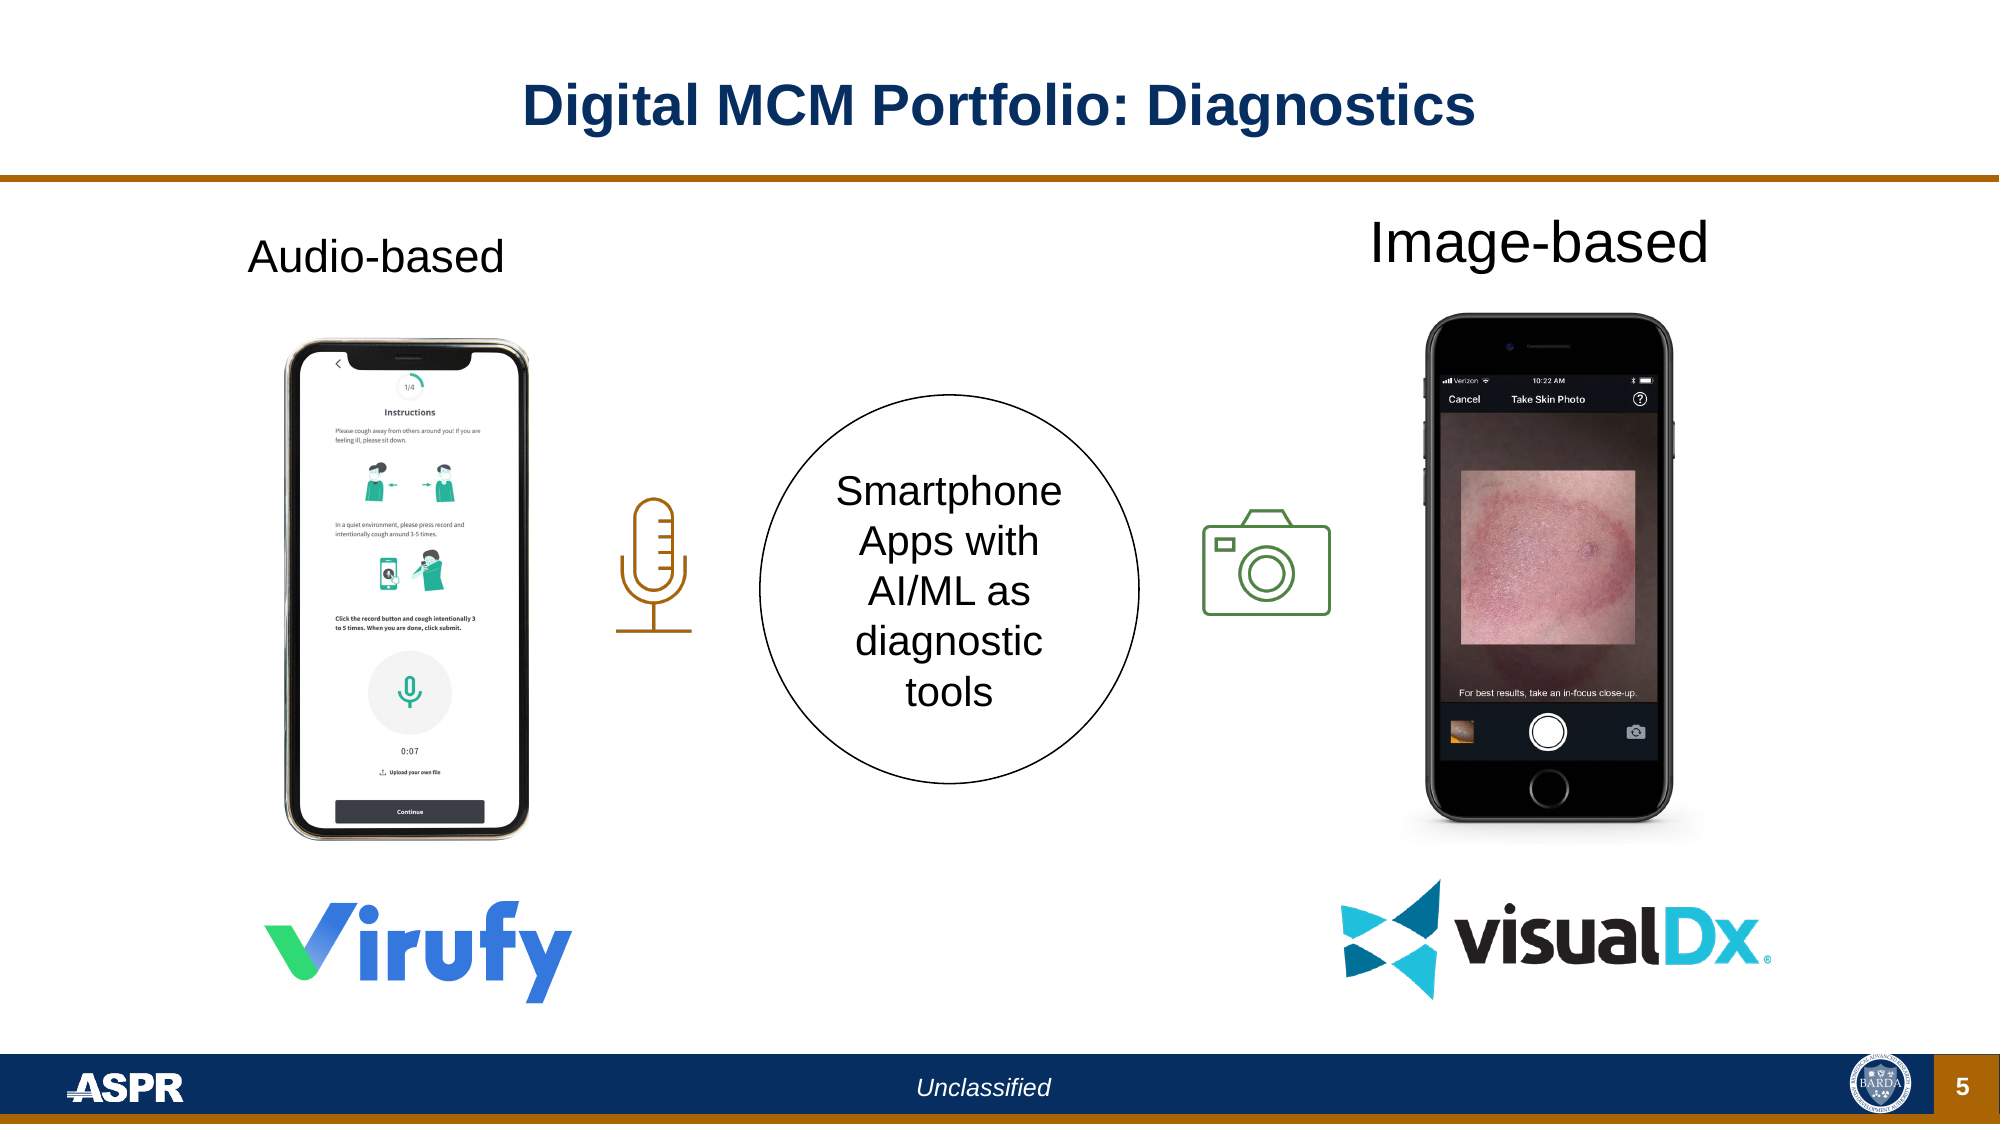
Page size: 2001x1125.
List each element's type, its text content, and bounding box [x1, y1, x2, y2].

picture [1191, 487, 1342, 638]
text_box Smartphone Apps with AI/ML as diagnostic tools [759, 394, 1139, 784]
text_box Image-based [1354, 205, 1847, 315]
picture [284, 334, 529, 844]
list Audio-based [232, 225, 681, 336]
picture [66, 1072, 184, 1102]
picture [264, 899, 579, 1010]
picture [1394, 289, 1705, 844]
picture [1341, 879, 1771, 1000]
picture [578, 491, 729, 642]
picture [1847, 1050, 1914, 1116]
title Digital MCM Portfolio: Diagnostics [137, 27, 1863, 186]
